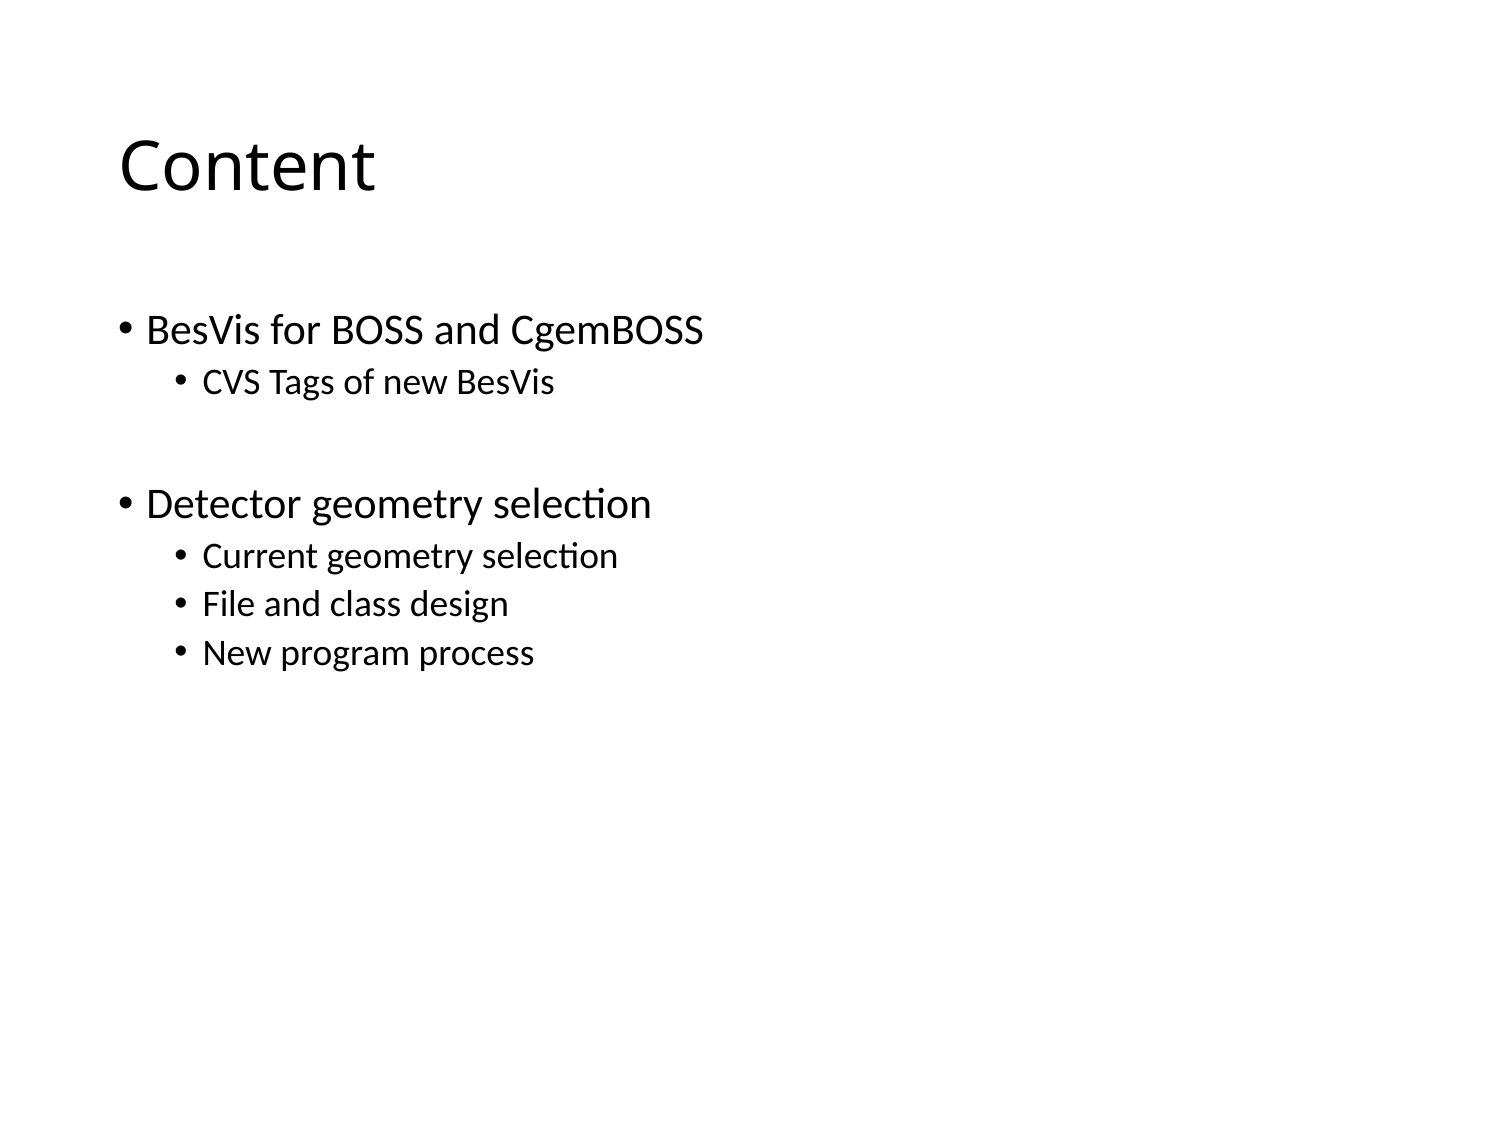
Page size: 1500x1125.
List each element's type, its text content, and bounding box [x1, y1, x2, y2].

title Content [103, 59, 1397, 278]
list BesVis for BOSS and CgemBOSS CVS Tags of new BesVis Detector geometry selection Current geometry selection File and class design New program process [103, 299, 1397, 1014]
